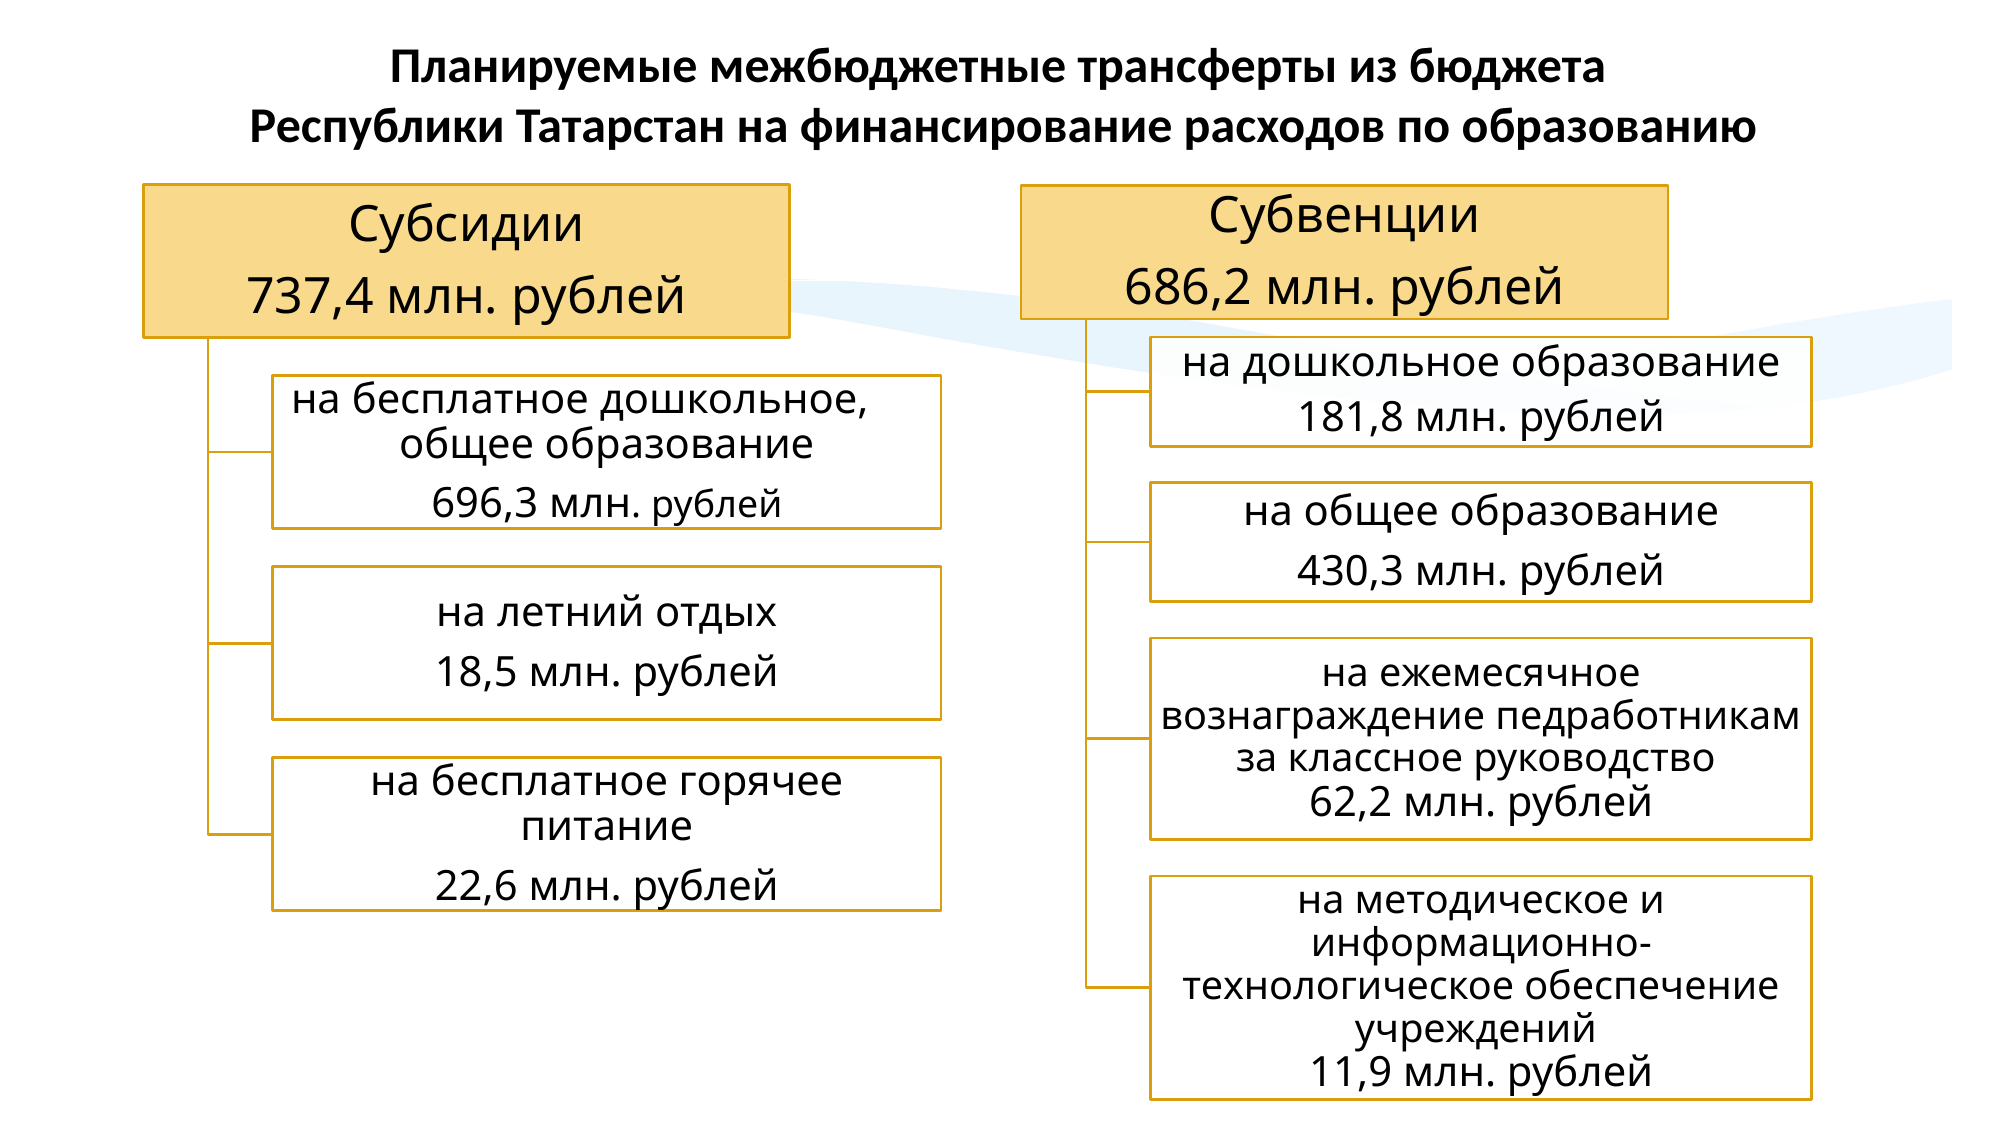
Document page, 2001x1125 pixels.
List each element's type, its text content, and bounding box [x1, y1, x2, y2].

text_box Планируемые межбюджетные трансферты из бюджета Республики Татарстан на финансирование расходов по образованию [223, 24, 1773, 160]
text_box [107, 184, 964, 912]
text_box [970, 166, 1863, 1101]
